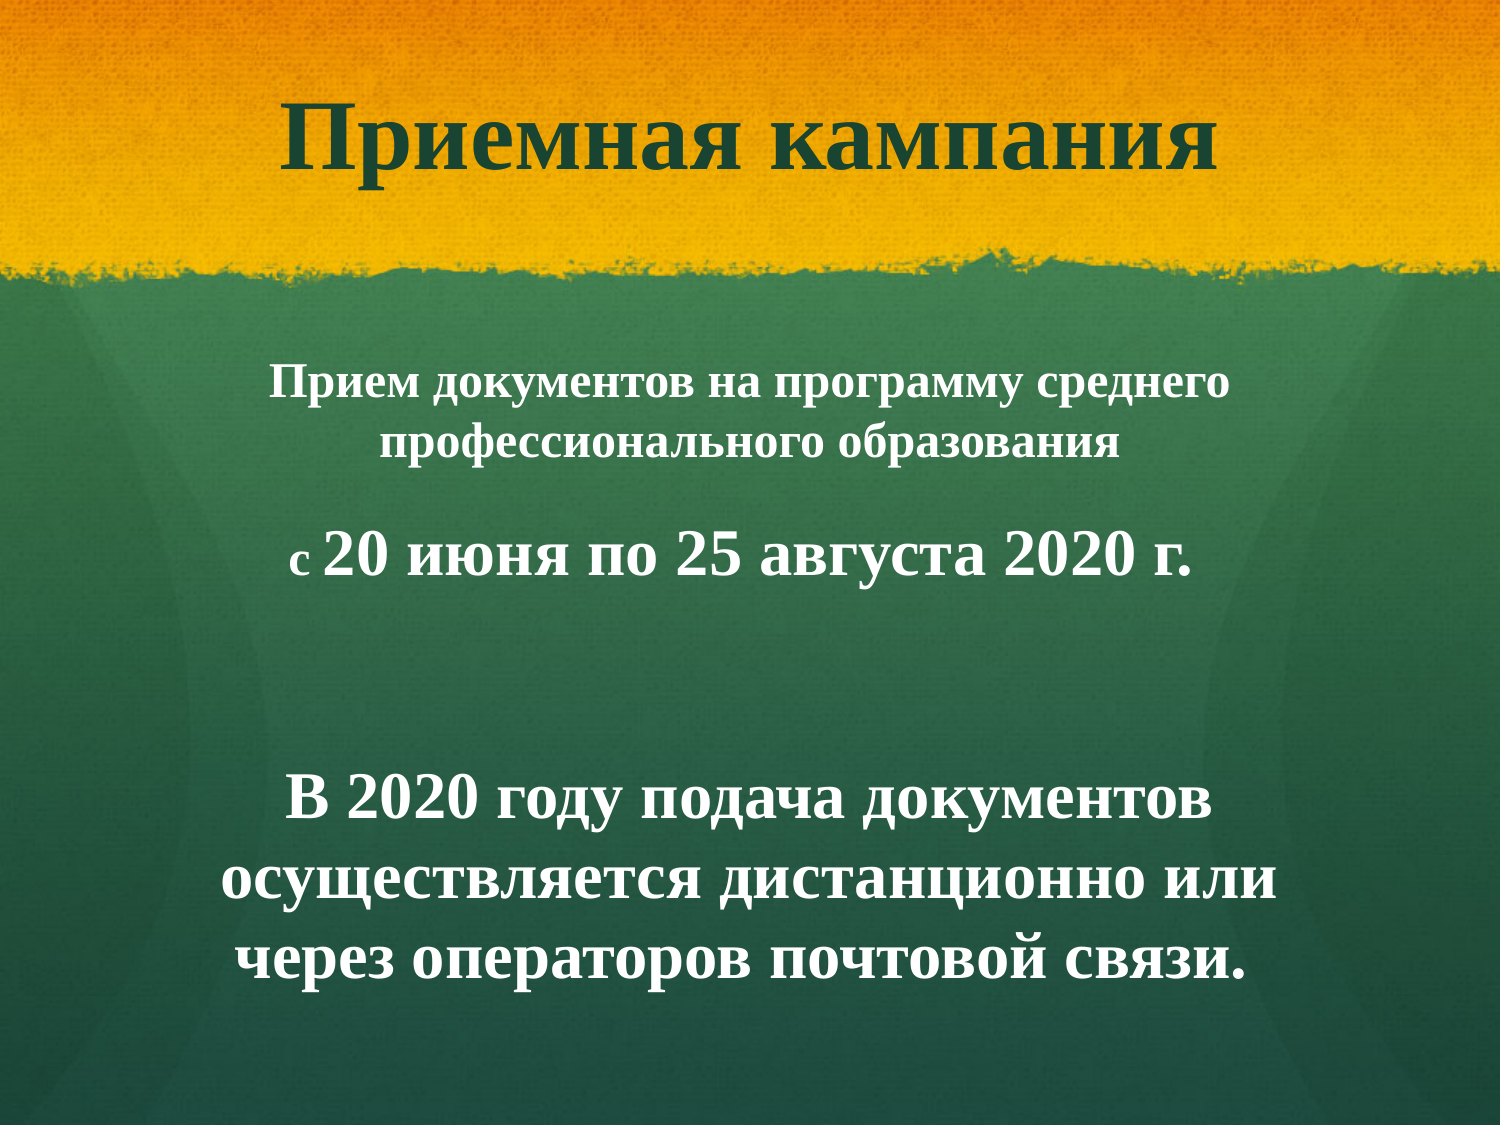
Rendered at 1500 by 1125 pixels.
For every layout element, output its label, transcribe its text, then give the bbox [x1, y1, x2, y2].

picture [0, 0, 1500, 1125]
title Приемная кампания [125, 13, 1375, 246]
list Прием документов на программу среднего профессионального образования с 20 июня по 25 августа 2020 г. В 2020 году подача документов осуществляется дистанционно или через операторов почтовой связи. [125, 339, 1375, 1026]
